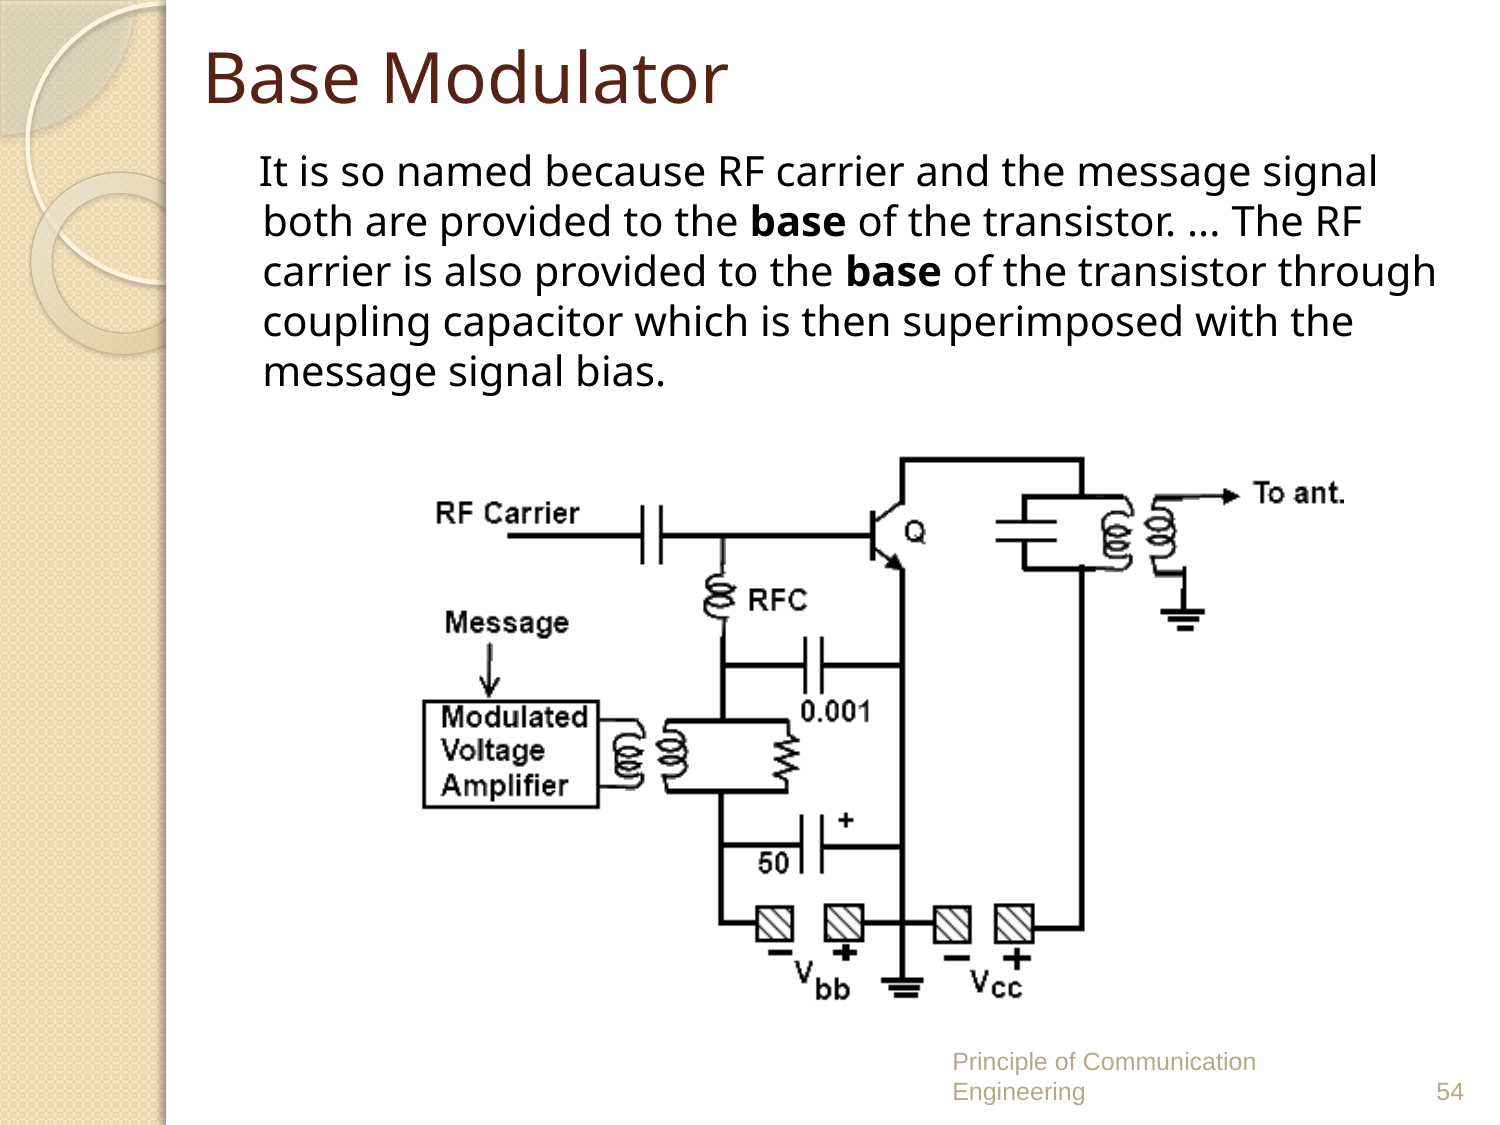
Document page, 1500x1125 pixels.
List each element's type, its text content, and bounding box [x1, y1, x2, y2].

footer Principle of Communication Engineering [937, 1034, 1413, 1113]
list It is so named because RF carrier and the message signal both are provided to the base of the transistor. ... The RF carrier is also provided to the base of the transistor through coupling capacitor which is then superimposed with the message signal bias. [187, 137, 1466, 401]
slide_number 54 [1413, 1034, 1488, 1113]
title Base Modulator [187, 24, 1466, 125]
picture [418, 437, 1345, 1002]
